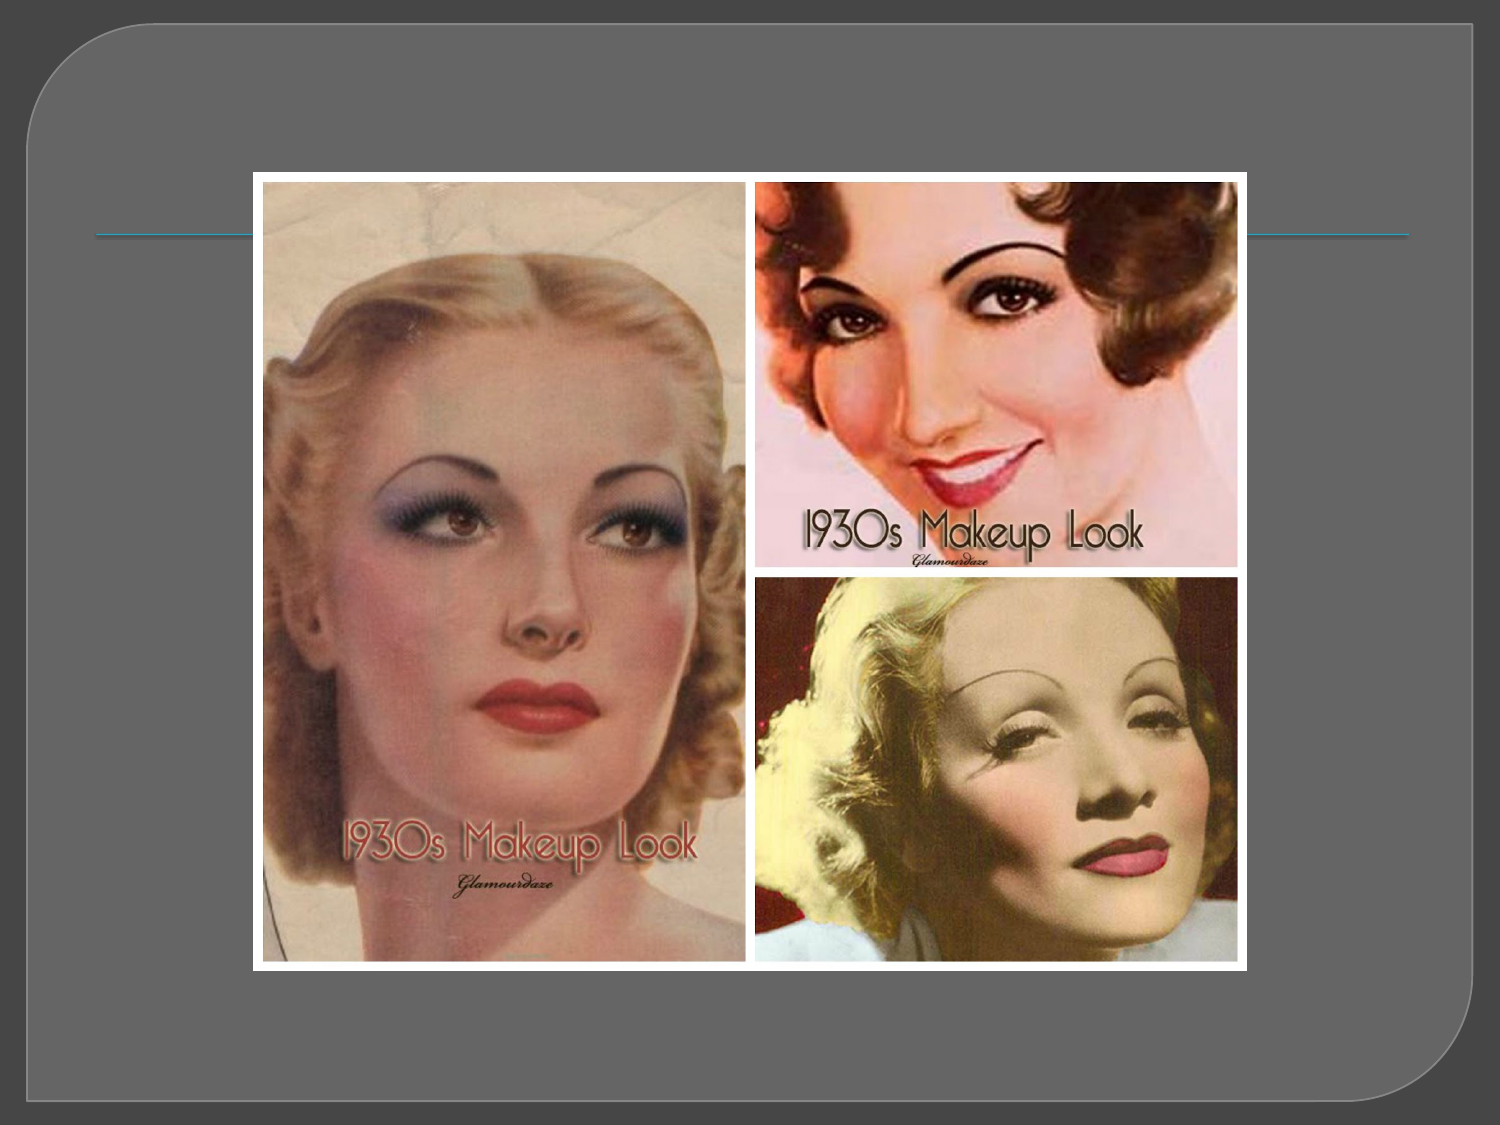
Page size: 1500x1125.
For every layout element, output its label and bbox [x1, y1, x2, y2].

picture [253, 172, 1247, 971]
